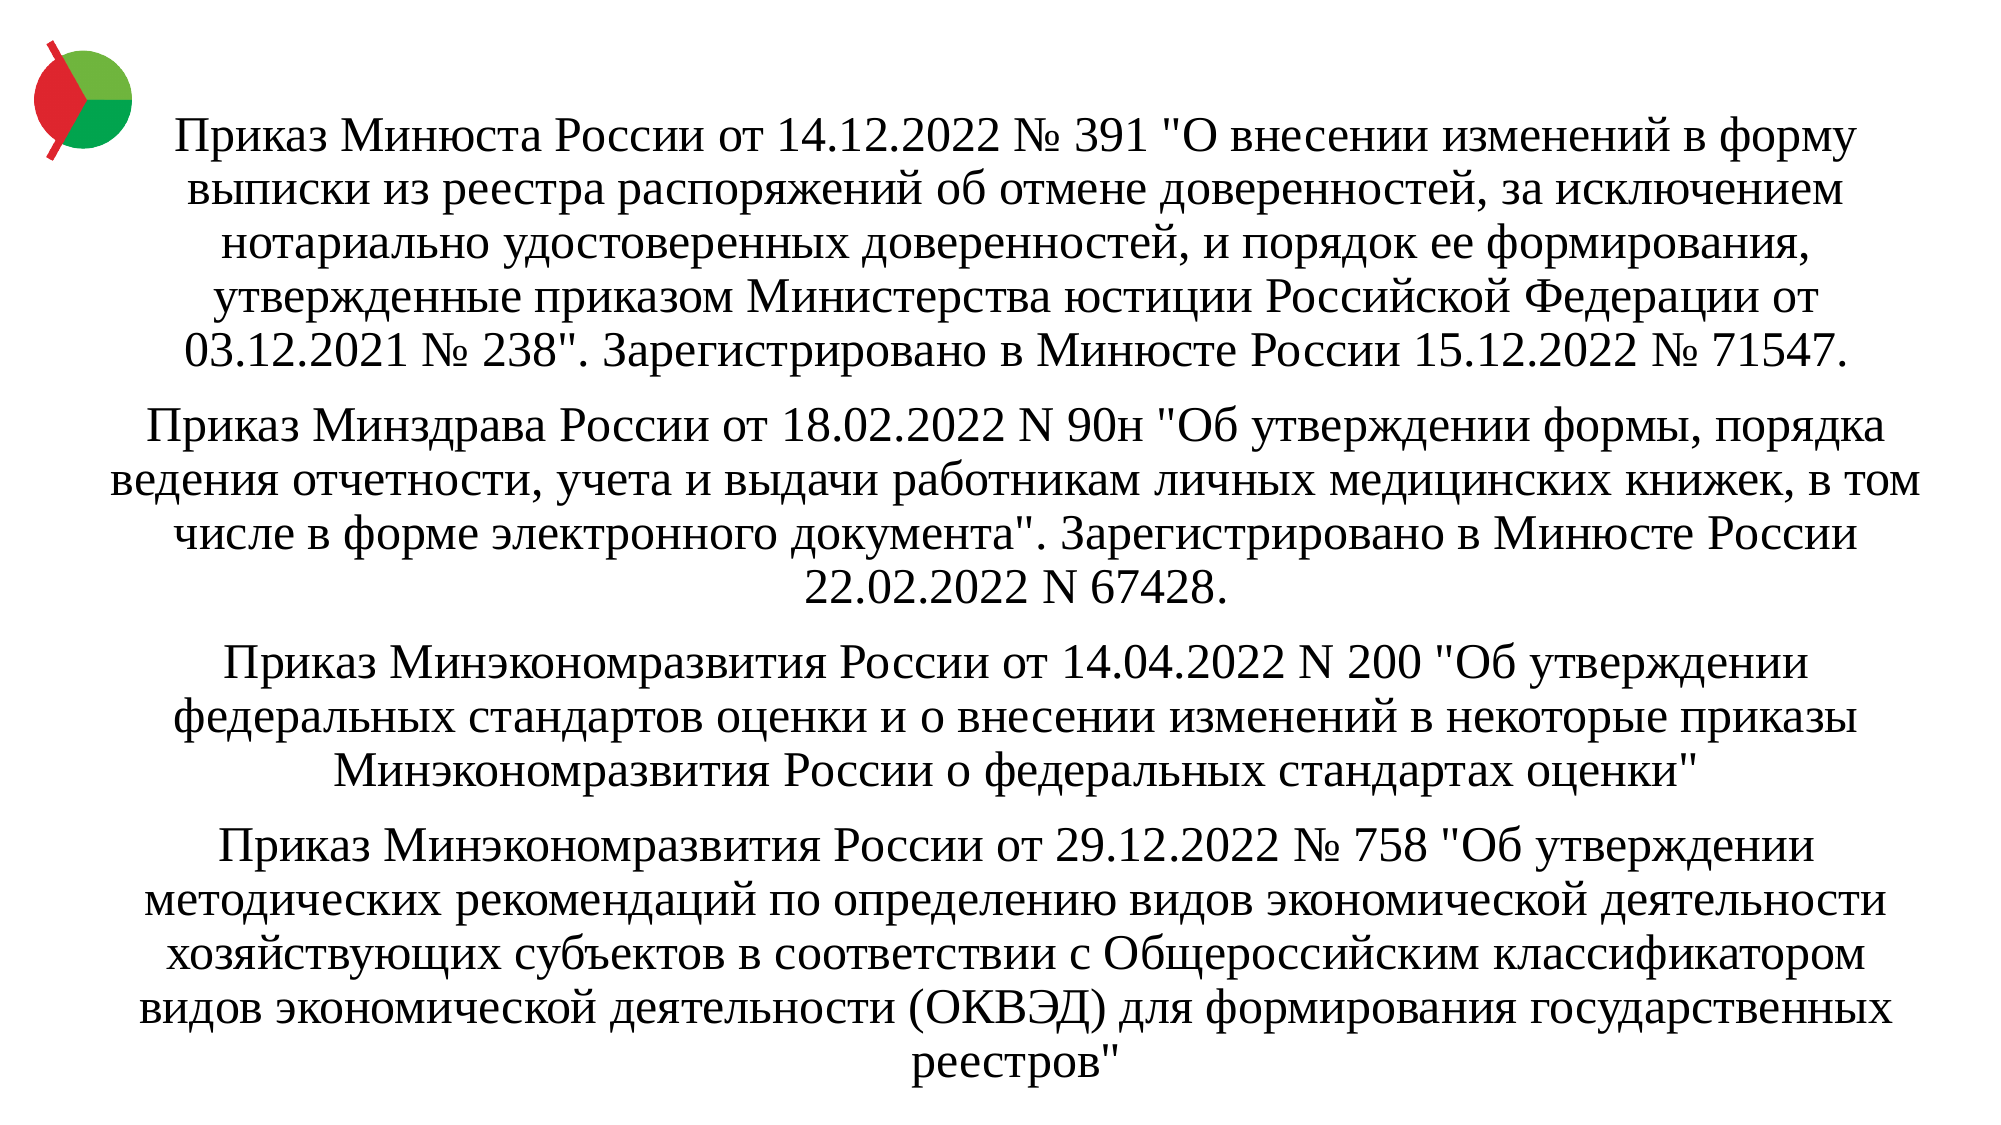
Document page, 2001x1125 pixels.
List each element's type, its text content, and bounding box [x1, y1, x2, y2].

picture [34, 40, 132, 161]
list Приказ Минюста России от 14.12.2022 № 391 "О внесении изменений в форму выписки из реестра распоряжений об отмене доверенностей, за исключением нотариально удостоверенных доверенностей, и порядок ее формирования, утвержденные приказом Министерства юстиции Российской Федерации от 03.12.2021 № 238". Зарегистрировано в Минюсте России 15.12.2022 № 71547. Приказ Минздрава России от 18.02.2022 N 90н "Об утверждении формы, порядка ведения отчетности, учета и выдачи работникам личных медицинских книжек, в том числе в форме электронного документа". Зарегистрировано в Минюсте России 22.02.2022 N 67428. Приказ Минэкономразвития России от 14.04.2022 N 200 "Об утверждении федеральных стандартов оценки и о внесении изменений в некоторые приказы Минэкономразвития России о федеральных стандартах оценки" Приказ Минэкономразвития России от 29.12.2022 № 758 "Об утверждении методических рекомендаций по определению видов экономической деятельности хозяйствующих субъектов в соответствии с Общероссийским классификатором видов экономической деятельности (ОКВЭД) для формирования государственных реестров" [83, 100, 1950, 1085]
